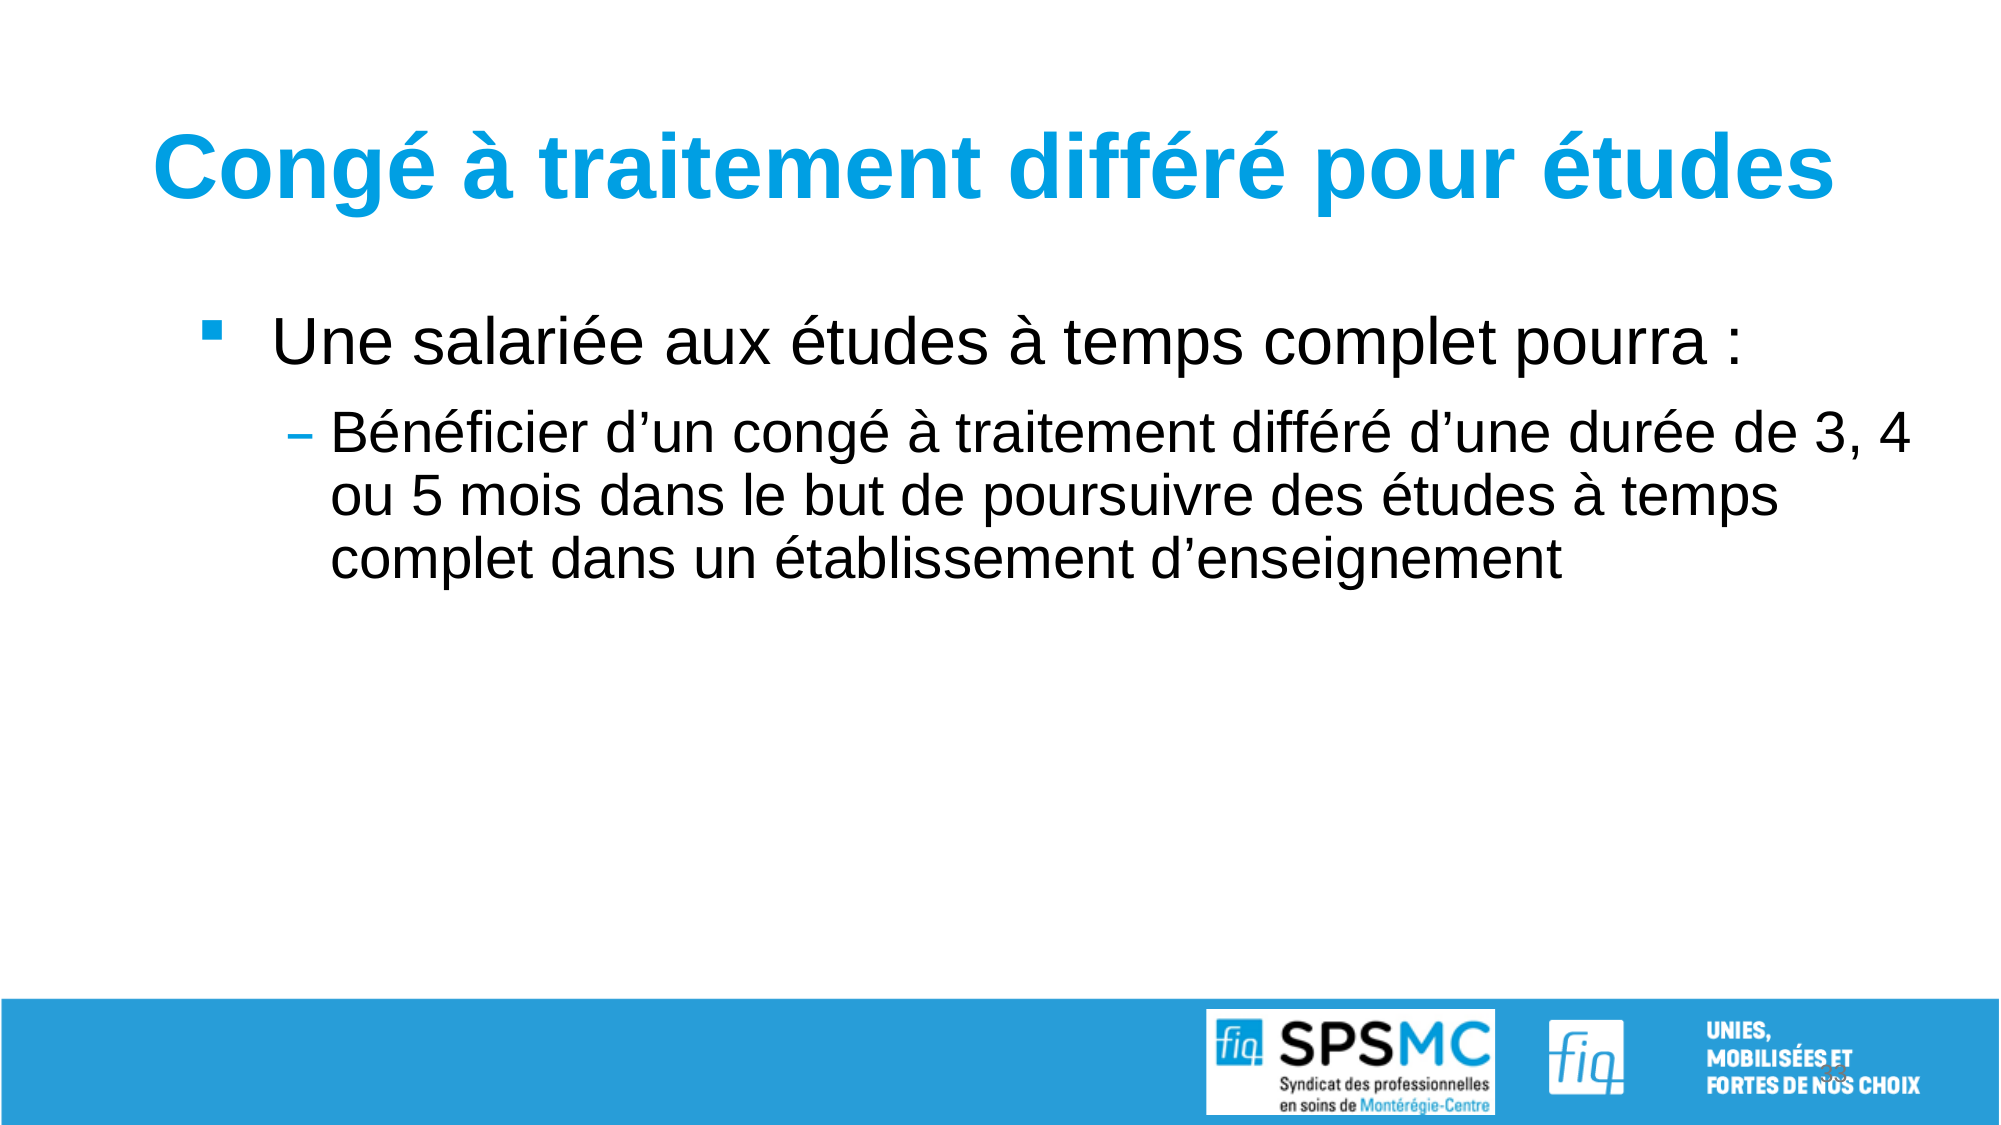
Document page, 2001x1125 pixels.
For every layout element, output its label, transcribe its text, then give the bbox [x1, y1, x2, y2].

picture [0, 997, 2000, 1125]
slide_number 33 [1496, 1042, 1863, 1103]
title Congé à traitement différé pour études [137, 59, 1863, 278]
list Une salariée aux études à temps complet pourra : Bénéficier d’un congé à traitement différé d’une durée de 3, 4 ou 5 mois dans le but de poursuivre des études à temps complet dans un établissement d’enseignement [137, 299, 1941, 1014]
